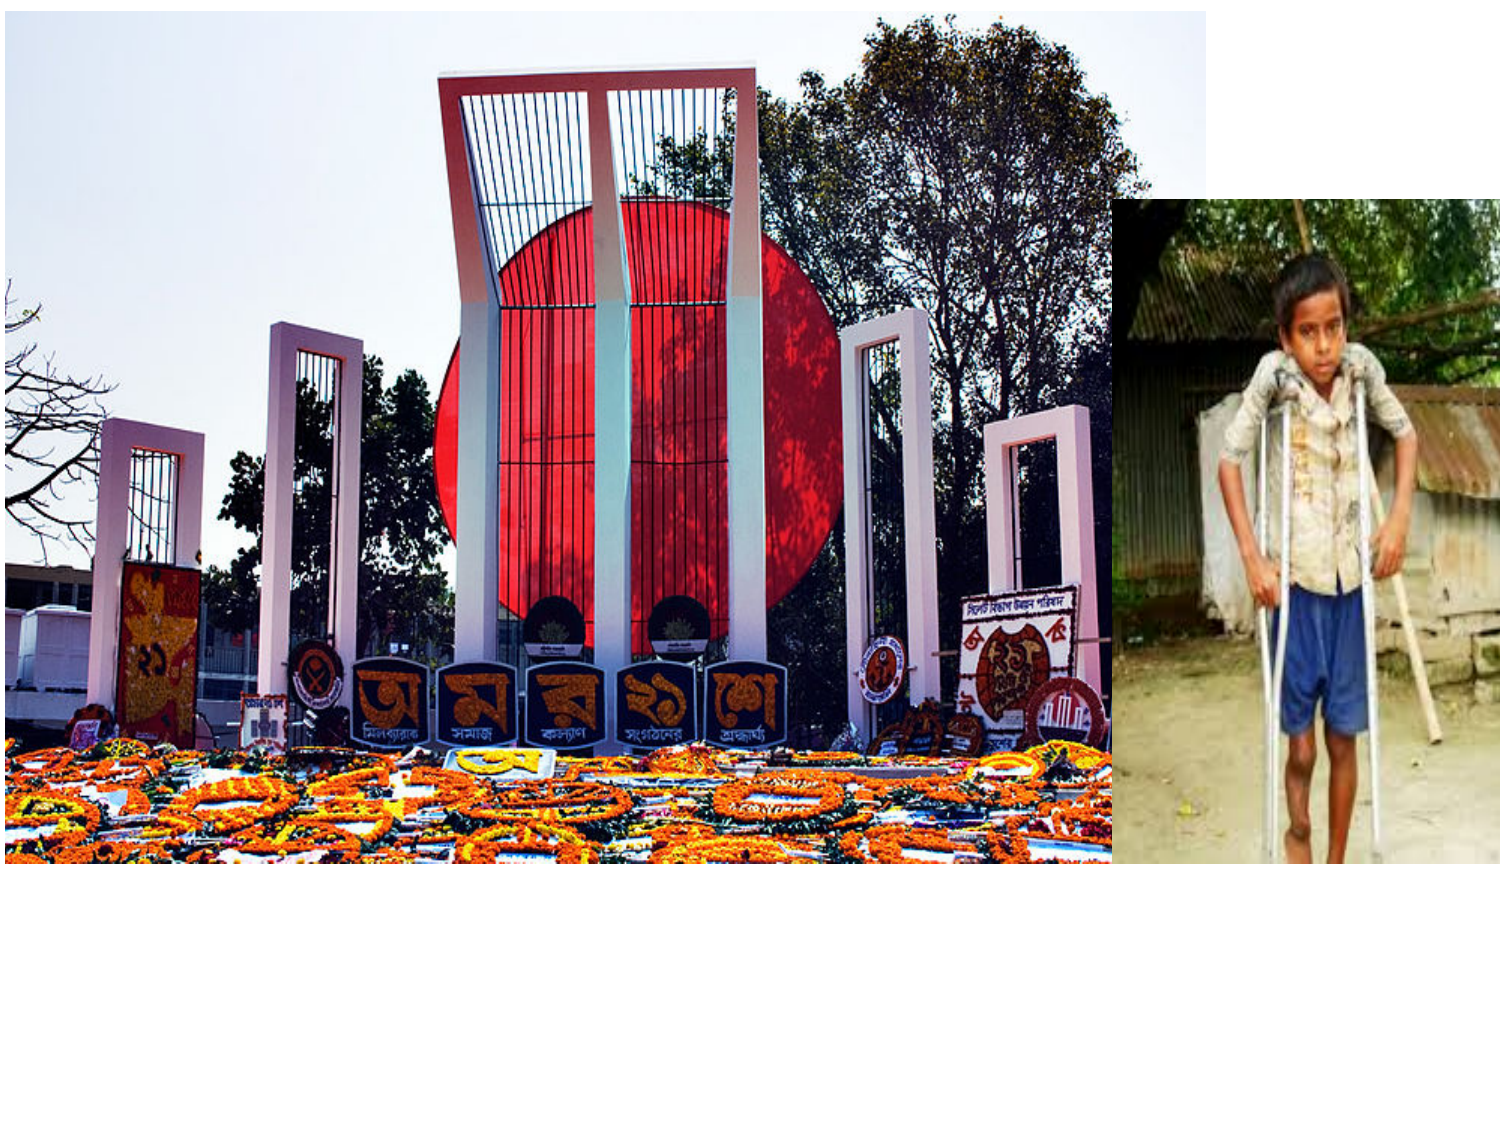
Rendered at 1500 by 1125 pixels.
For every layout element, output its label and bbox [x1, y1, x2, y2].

picture [5, 11, 1500, 864]
